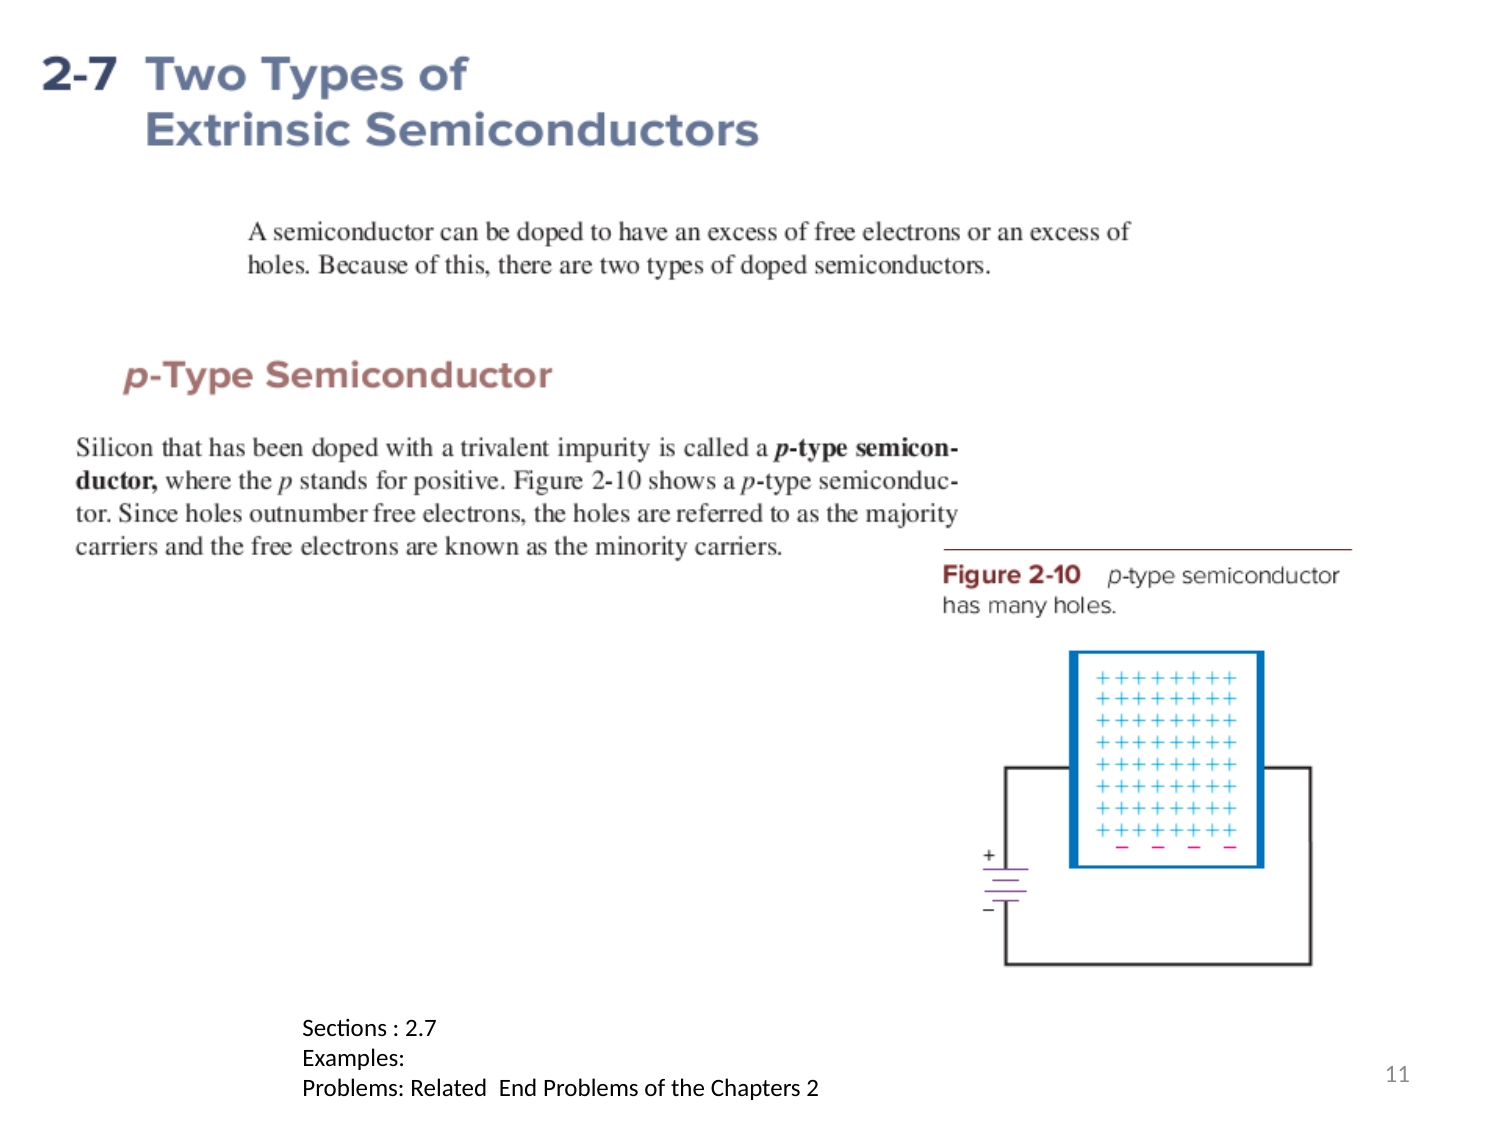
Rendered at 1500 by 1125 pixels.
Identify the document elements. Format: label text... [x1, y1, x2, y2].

picture [237, 212, 1143, 288]
picture [24, 49, 794, 168]
slide_number 11 [1074, 1042, 1425, 1103]
footer Sections : 2.7 Examples: Problems: Related End Problems of the Chapters 2 [287, 1012, 1238, 1100]
picture [112, 349, 574, 407]
picture [62, 424, 1358, 988]
